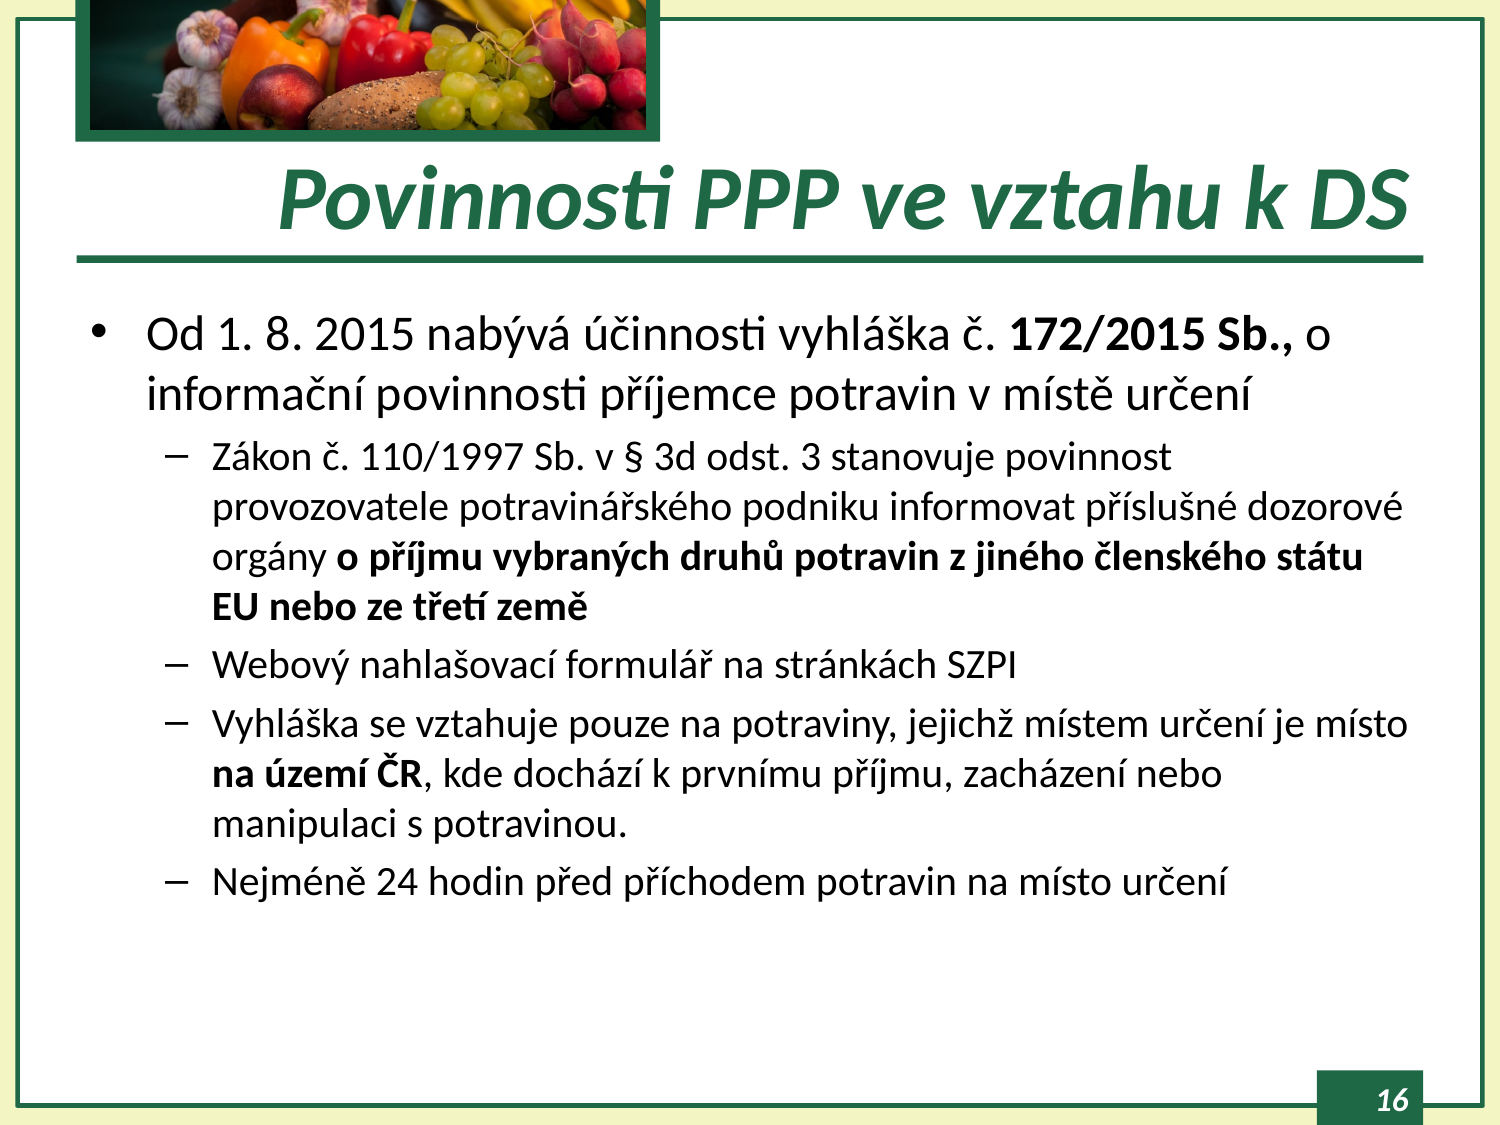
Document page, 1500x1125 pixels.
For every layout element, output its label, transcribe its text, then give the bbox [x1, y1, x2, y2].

list Od 1. 8. 2015 nabývá účinnosti vyhláška č. 172/2015 Sb., o informační povinnosti příjemce potravin v místě určení Zákon č. 110/1997 Sb. v § 3d odst. 3 stanovuje povinnost provozovatele potravinářského podniku informovat příslušné dozorové orgány o příjmu vybraných druhů potravin z jiného členského státu EU nebo ze třetí země Webový nahlašovací formulář na stránkách SZPI Vyhláška se vztahuje pouze na potraviny, jejichž místem určení je místo na území ČR, kde dochází k prvnímu příjmu, zacházení nebo manipulaci s potravinou. Nejméně 24 hodin před příchodem potravin na místo určení [75, 292, 1425, 1059]
title Povinnosti PPP ve vztahu k DS [75, 45, 1425, 256]
picture [90, 0, 646, 45]
